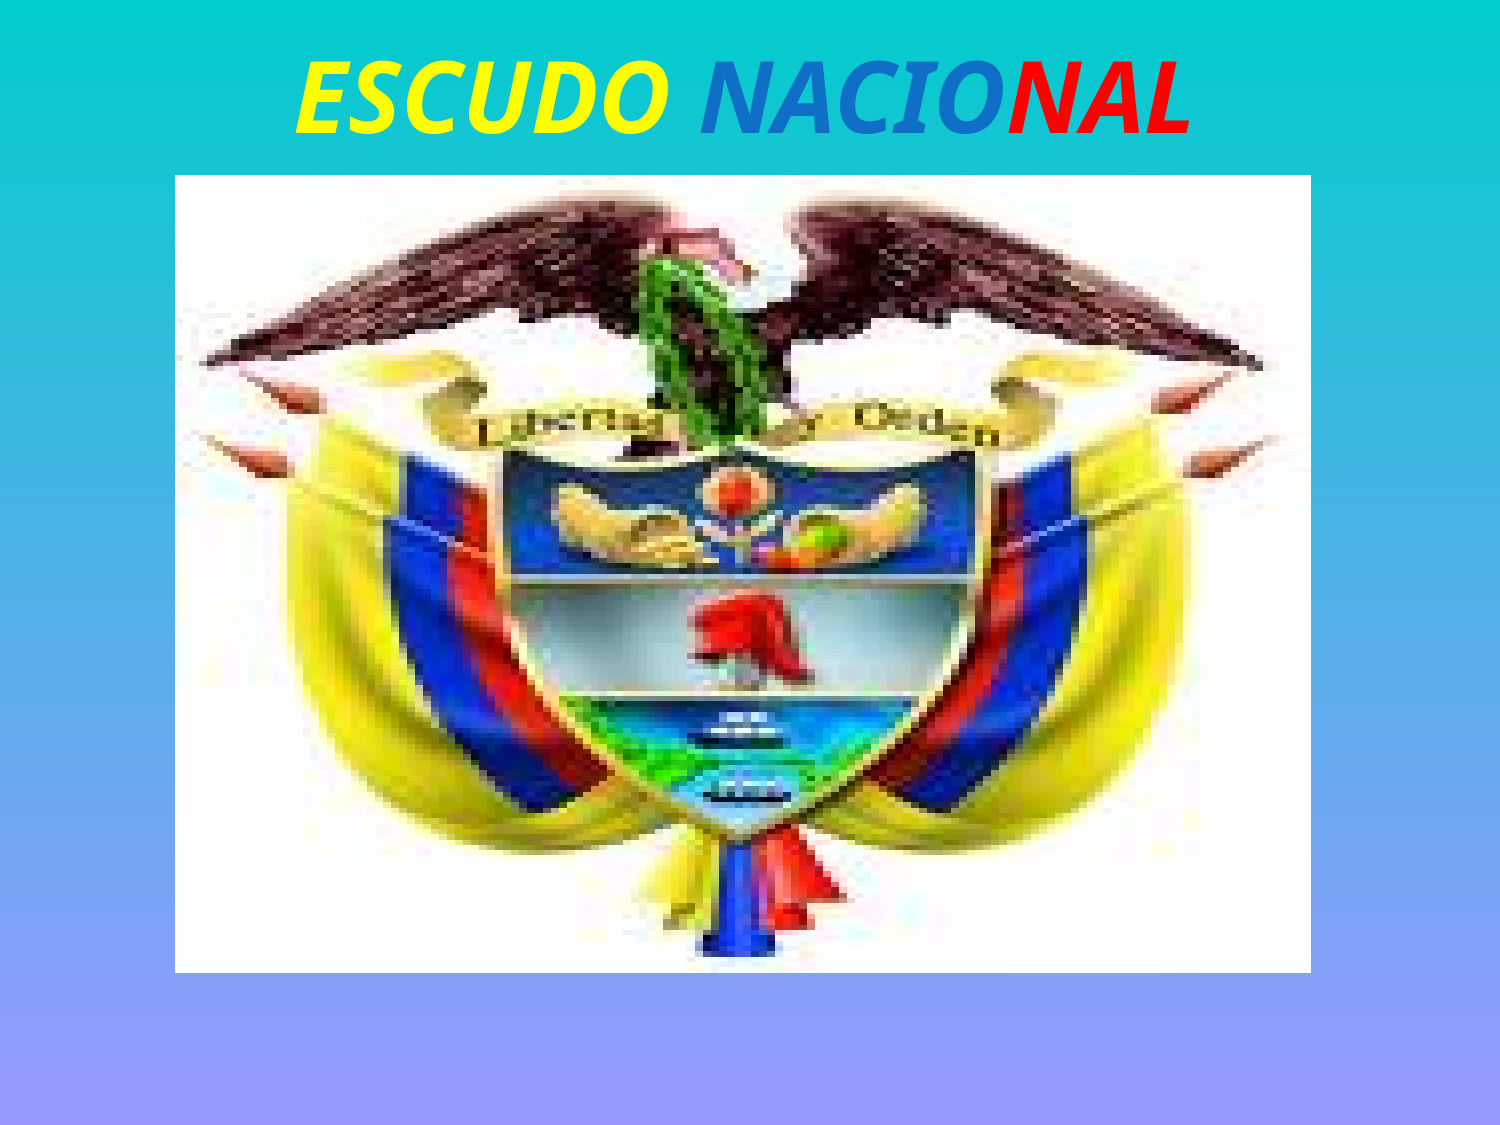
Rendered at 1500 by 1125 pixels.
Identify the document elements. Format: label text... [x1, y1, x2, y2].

title ESCUDO NACIONAL [70, 0, 1421, 188]
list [175, 175, 1311, 973]
